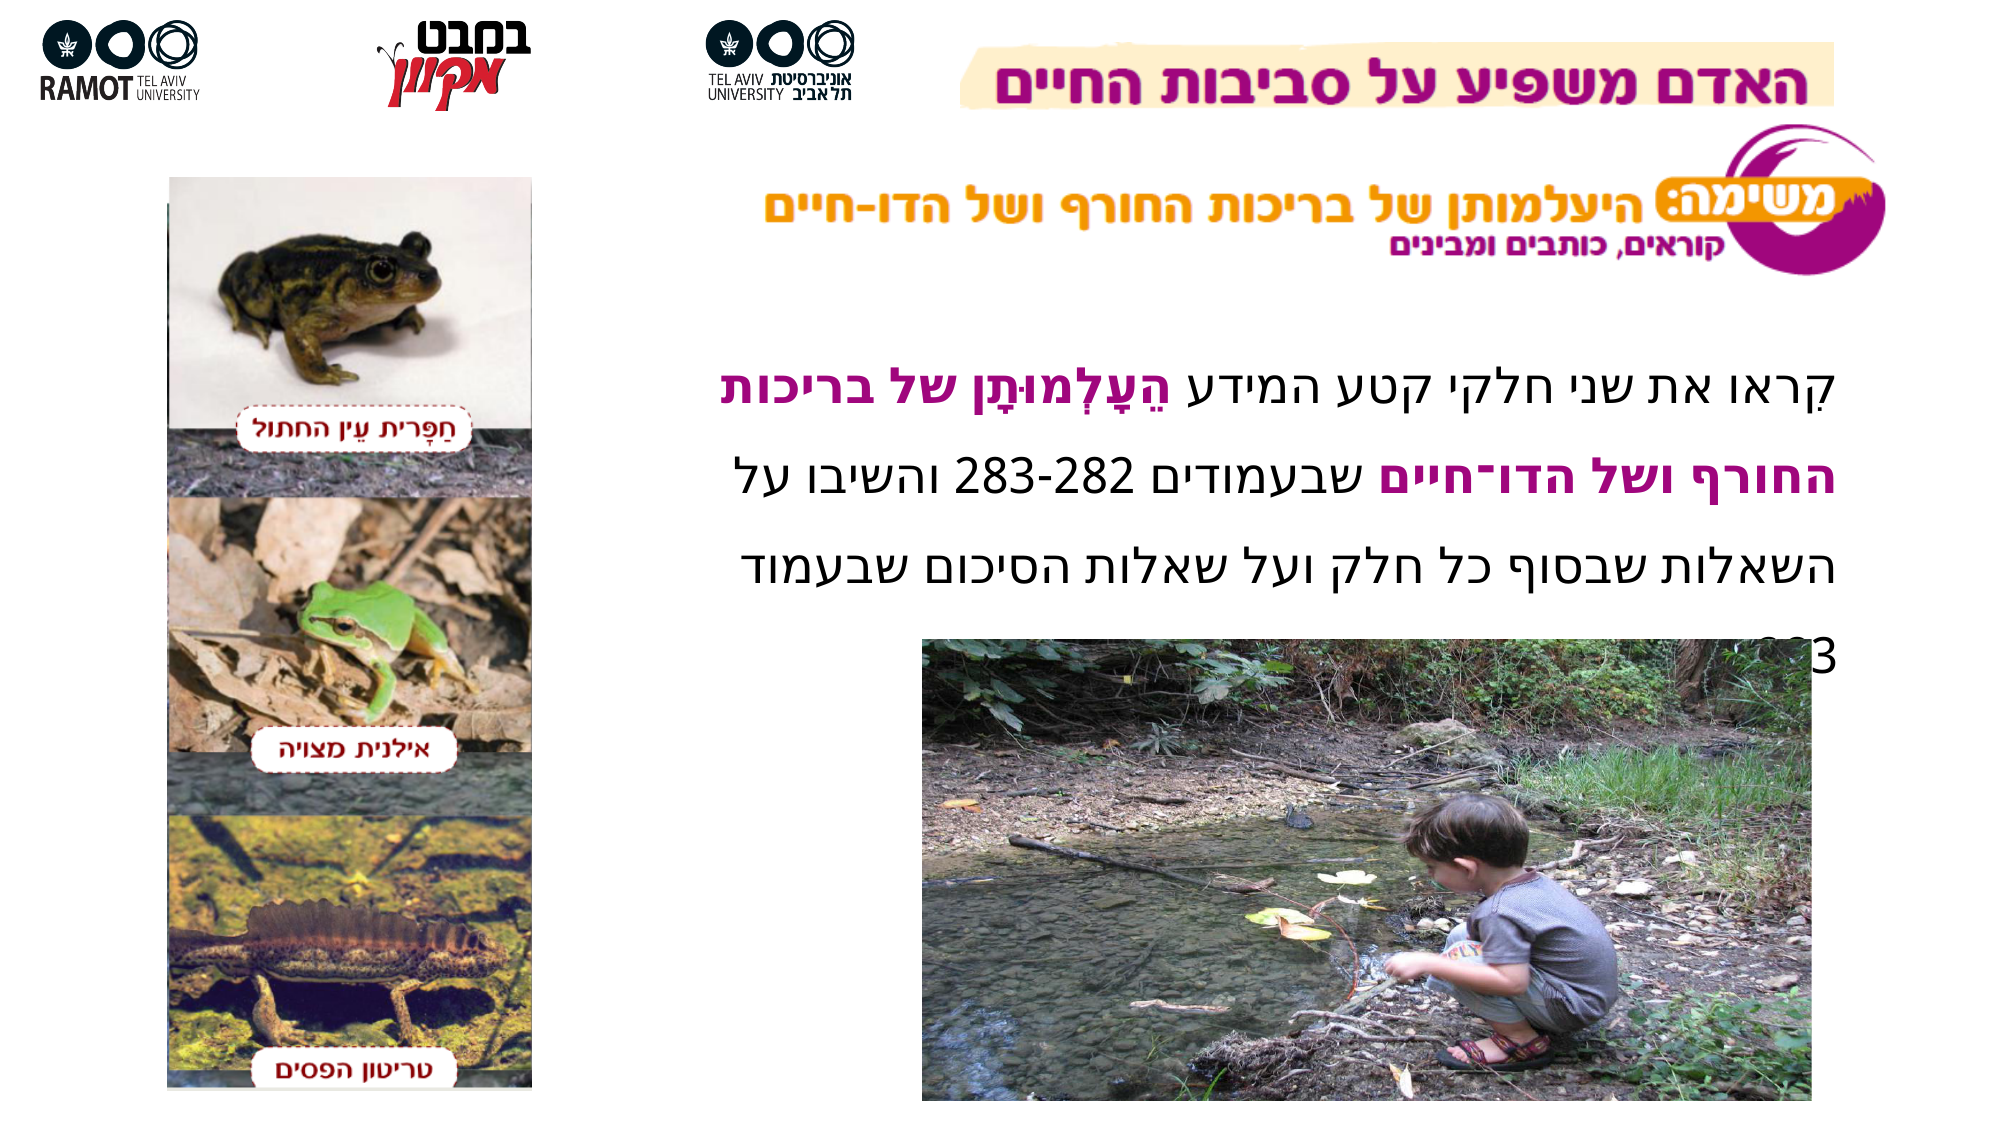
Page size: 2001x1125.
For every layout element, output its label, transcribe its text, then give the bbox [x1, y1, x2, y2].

text_box קִראו את שני חלקי קטע המידע הֵעָלְמוּתָן של בריכות החורף ושל הדו־חיים שבעמודים 283-282 והשיבו על השאלות שבסוף כל חלק ועל שאלות הסיכום שבעמוד 283. [643, 316, 1853, 691]
picture [167, 177, 532, 1091]
picture [921, 639, 1812, 1100]
picture [37, 18, 1898, 284]
